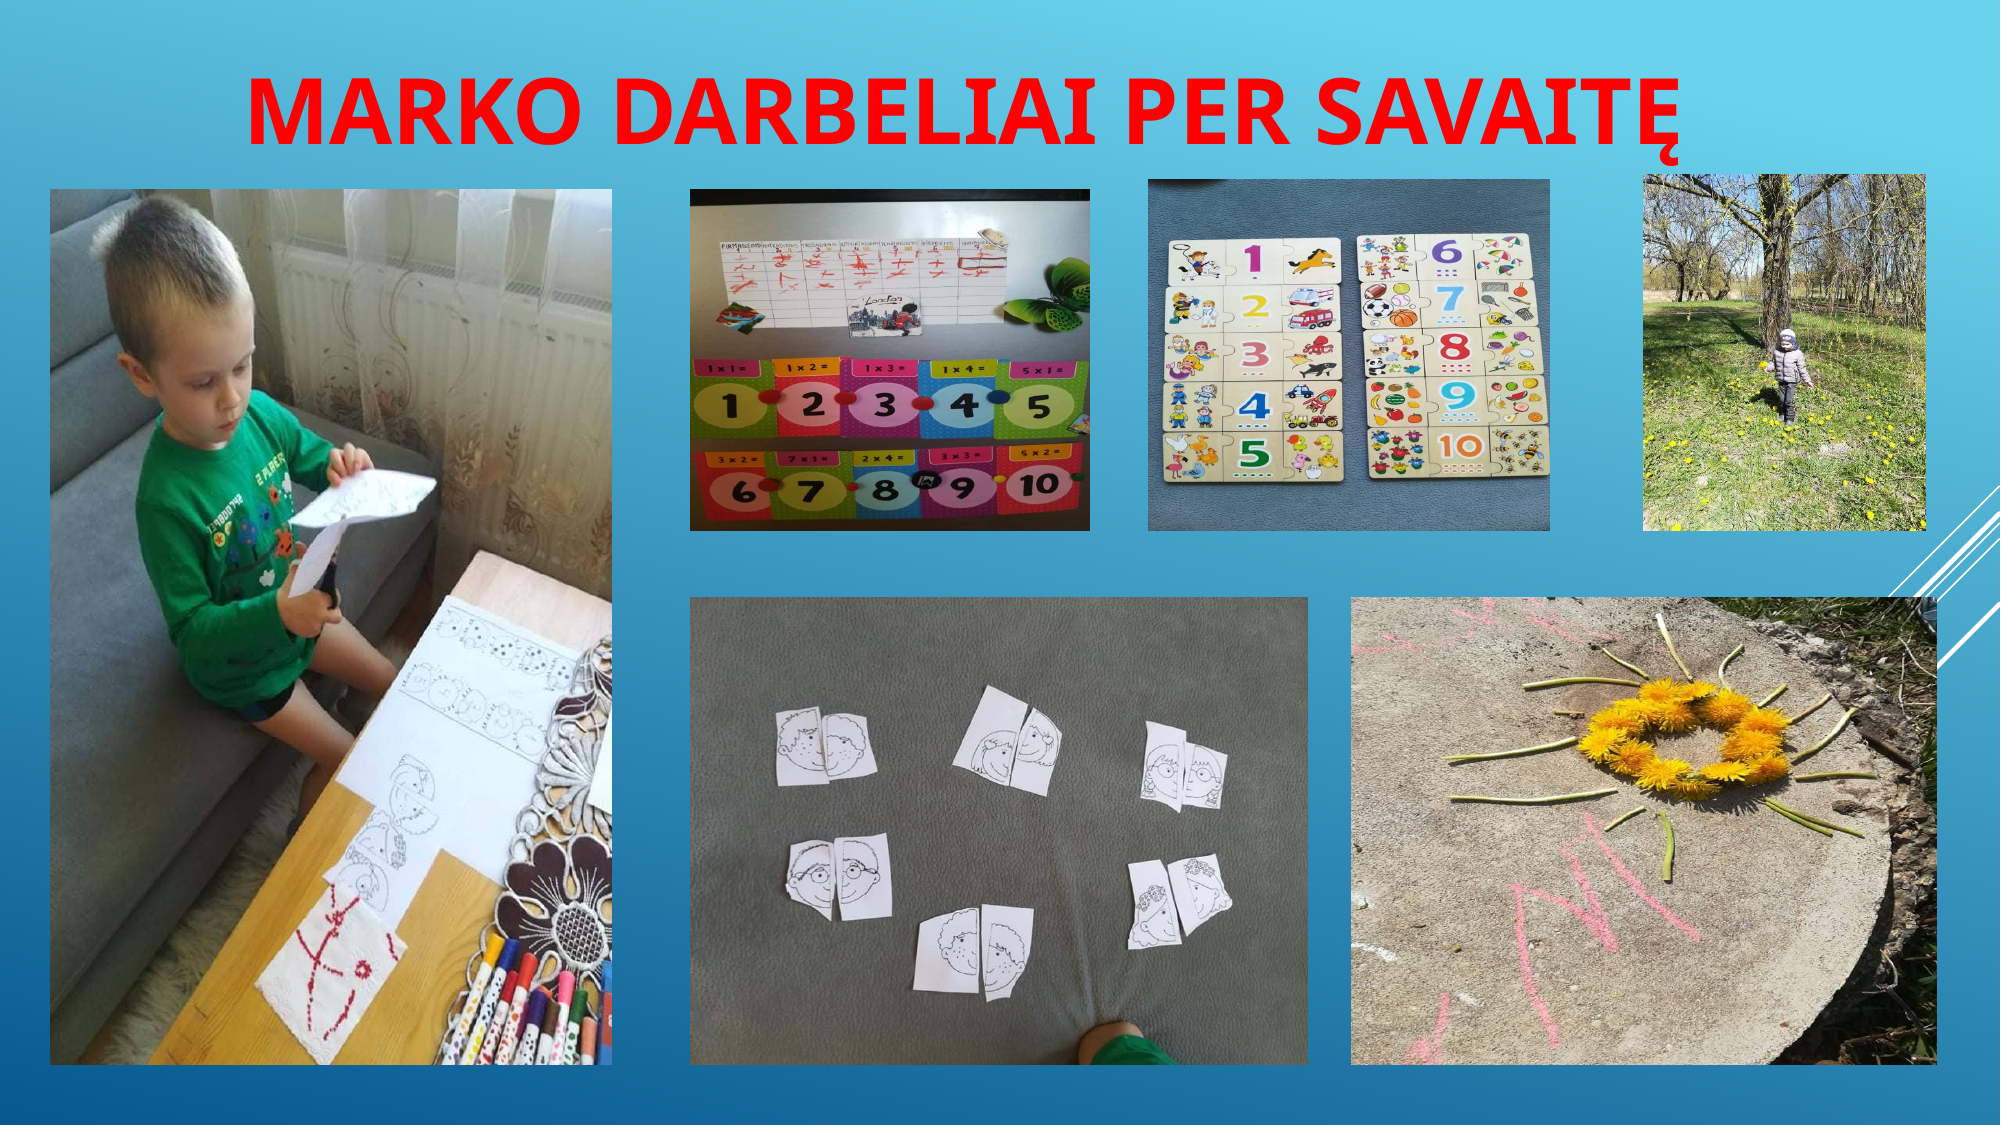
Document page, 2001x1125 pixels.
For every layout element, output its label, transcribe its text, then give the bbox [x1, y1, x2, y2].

picture [1147, 179, 1551, 531]
picture [49, 188, 613, 1065]
picture [1351, 597, 1937, 1066]
picture [1643, 174, 1926, 531]
picture [689, 597, 1308, 1066]
picture [689, 188, 1090, 531]
title Marko darbeliai per savaitę [112, 31, 1817, 180]
